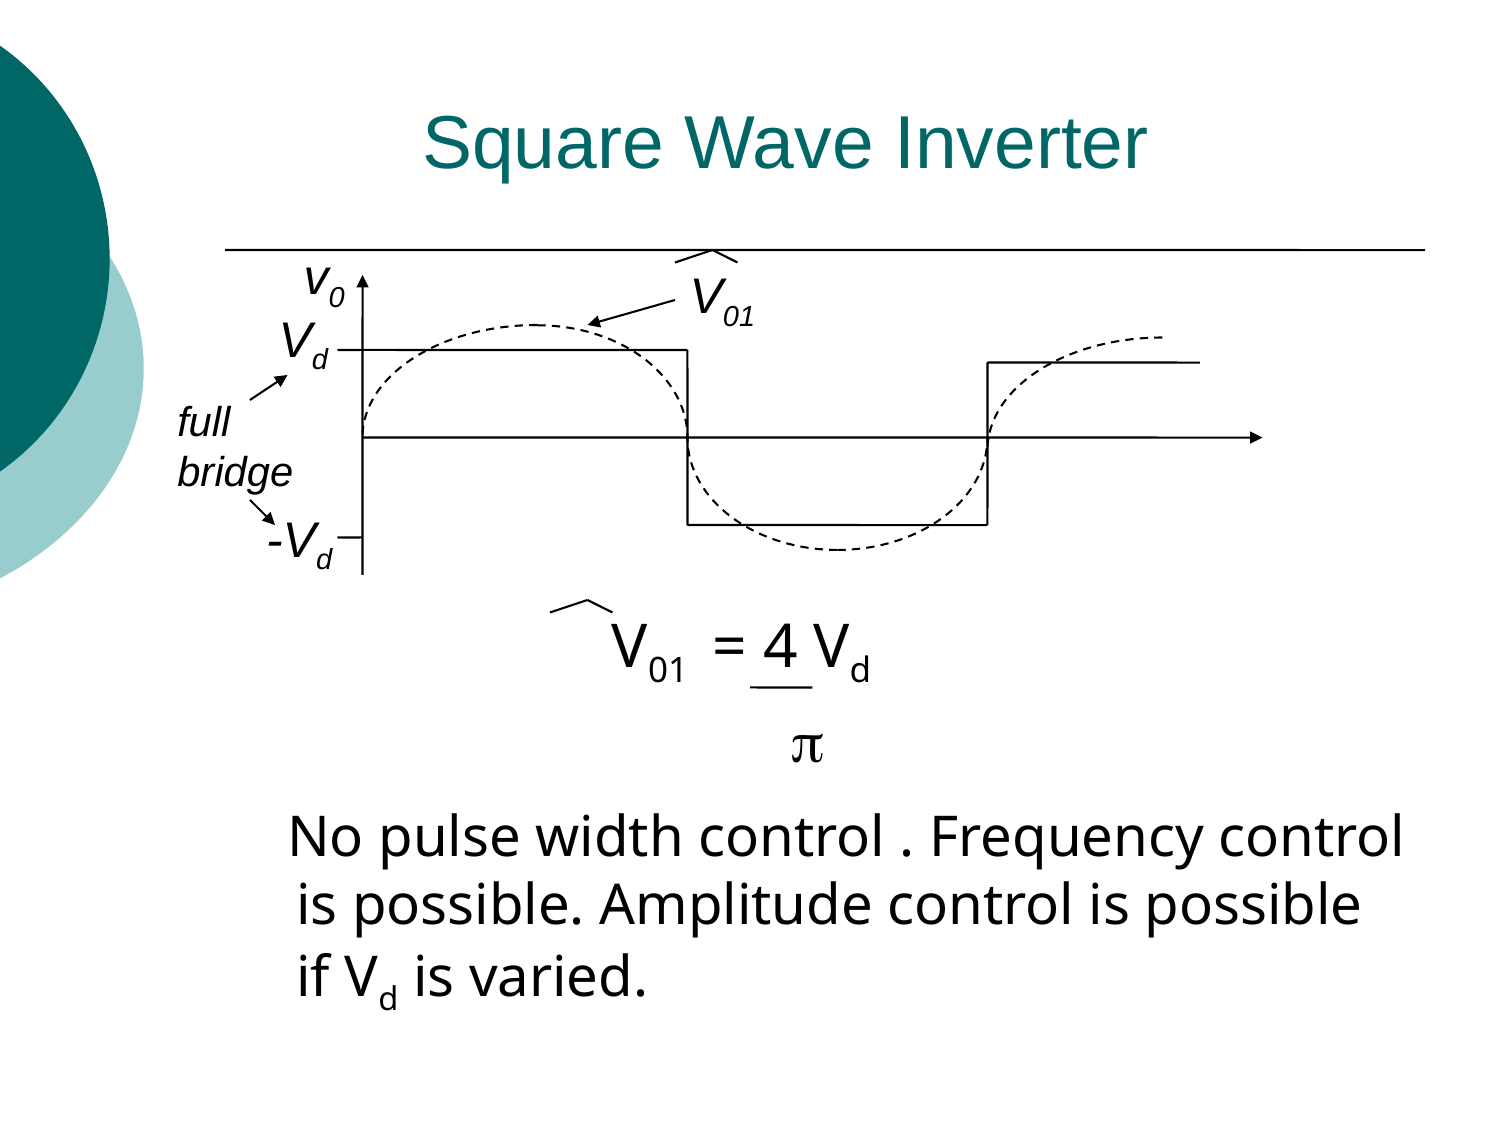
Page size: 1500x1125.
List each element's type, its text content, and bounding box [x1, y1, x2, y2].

text_box [837, 526, 930, 550]
text_box [429, 324, 538, 349]
text_box [269, 375, 288, 387]
text_box [587, 299, 676, 328]
text_box [744, 526, 837, 550]
text_box [252, 503, 275, 526]
text_box v0 [288, 237, 360, 321]
text_box V01 [674, 256, 771, 340]
text_box [538, 325, 687, 437]
text_box [360, 274, 369, 349]
list V01 = 4 Vd  No pulse width control . Frequency control is possible. Amplitude control is possible if Vd is varied. [224, 599, 1425, 975]
text_box full bridge [162, 387, 309, 503]
text_box [363, 350, 538, 437]
text_box [1053, 337, 1163, 362]
text_box Vd [263, 299, 343, 383]
text_box [1163, 431, 1263, 444]
text_box [688, 438, 837, 525]
title Square Wave Inverter [137, 0, 1413, 191]
text_box -Vd [251, 499, 348, 583]
text_box [837, 438, 987, 525]
text_box [987, 363, 1163, 451]
